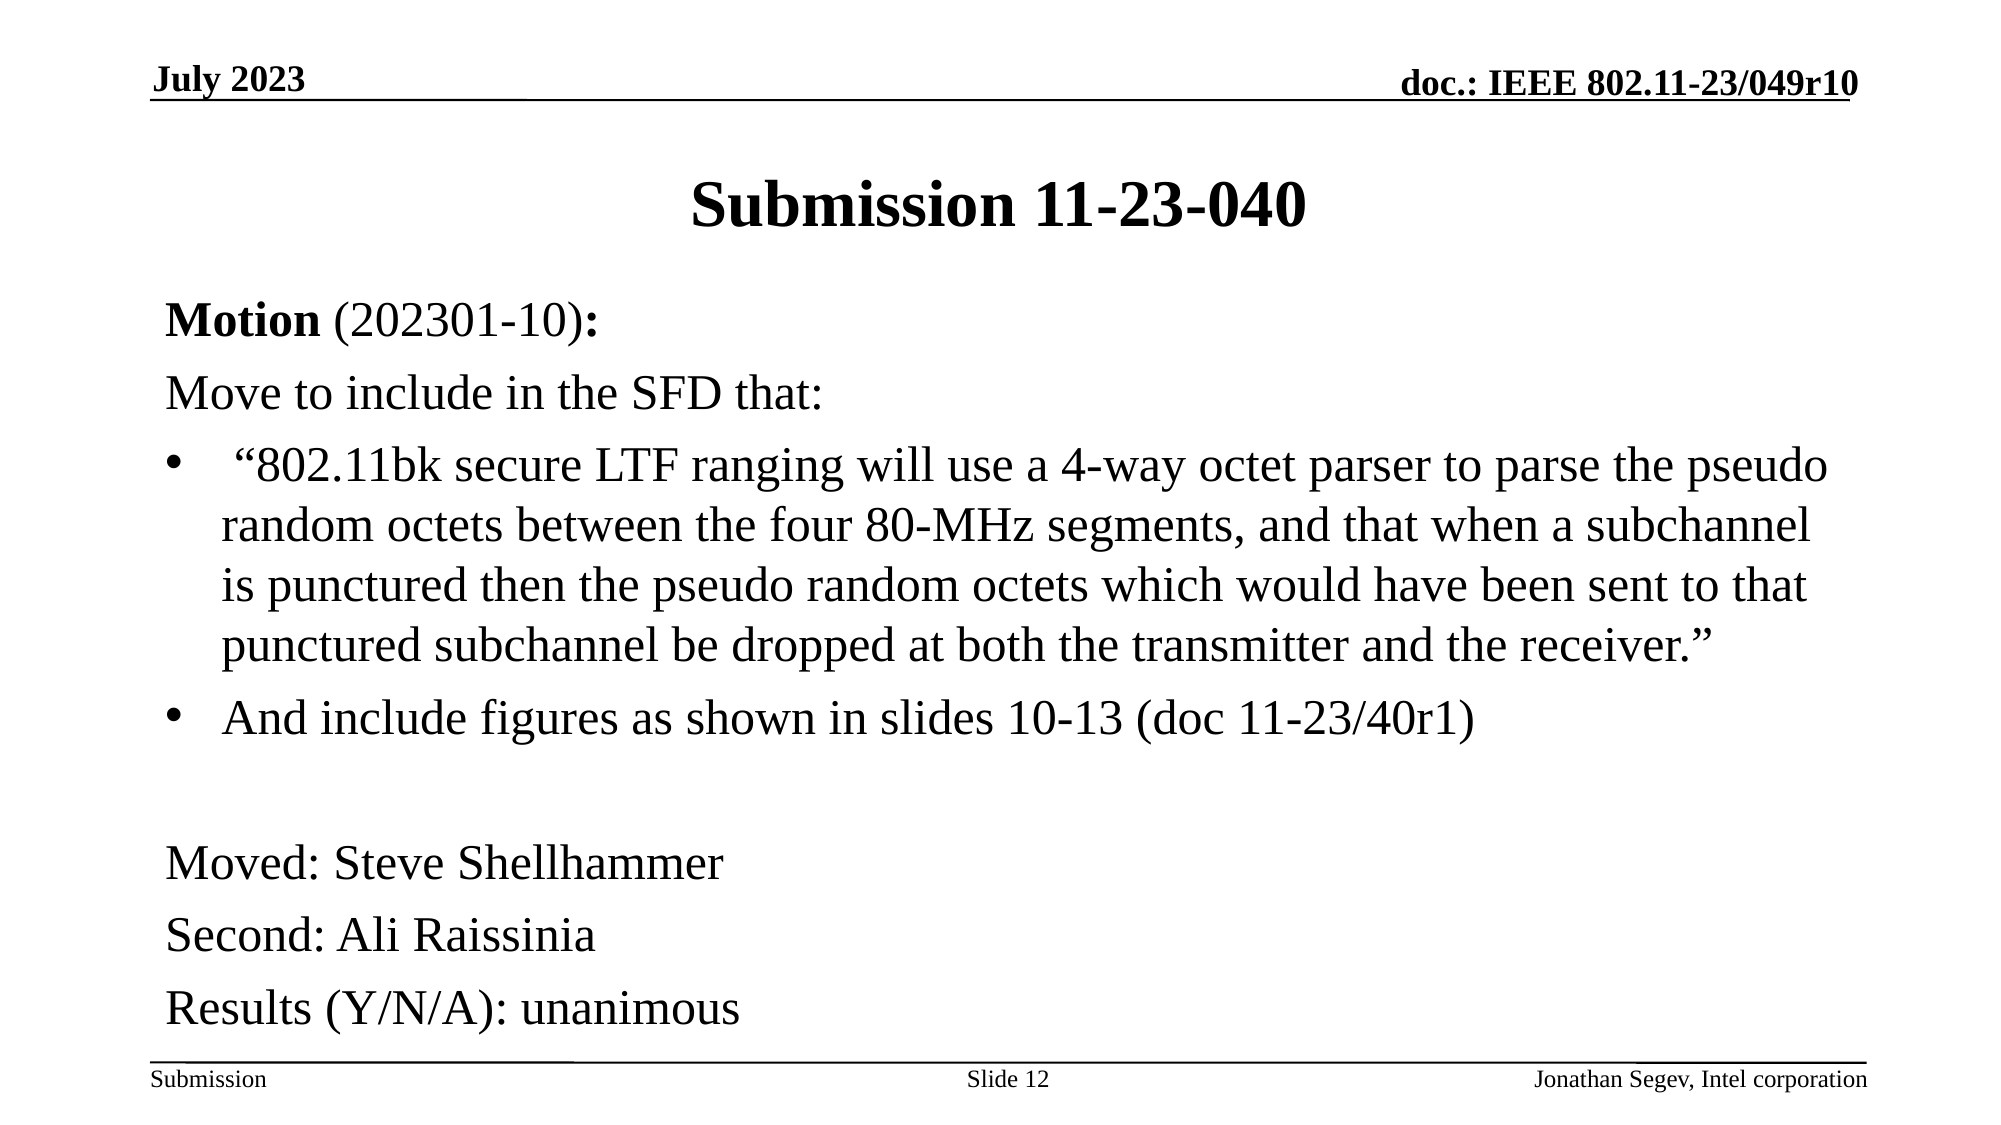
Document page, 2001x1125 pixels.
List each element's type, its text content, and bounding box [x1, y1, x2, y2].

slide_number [152, 54, 563, 100]
slide_number Slide 12 [950, 1061, 1067, 1123]
footer Jonathan Segev, Intel corporation [1171, 1061, 1869, 1093]
title Submission 11-23-040 [149, 112, 1850, 278]
list Motion (202301-10): Move to include in the SFD that: “802.11bk secure LTF ranging will use a 4-way octet parser to parse the pseudo random octets between the four 80-MHz segments, and that when a subchannel is punctured then the pseudo random octets which would have been sent to that punctured subchannel be dropped at both the transmitter and the receiver.” And include figures as shown in slides 10-13 (doc 11-23/40r1) Moved: Steve Shellhammer Second: Ali Raissinia Results (Y/N/A): unanimous [149, 278, 1850, 1000]
